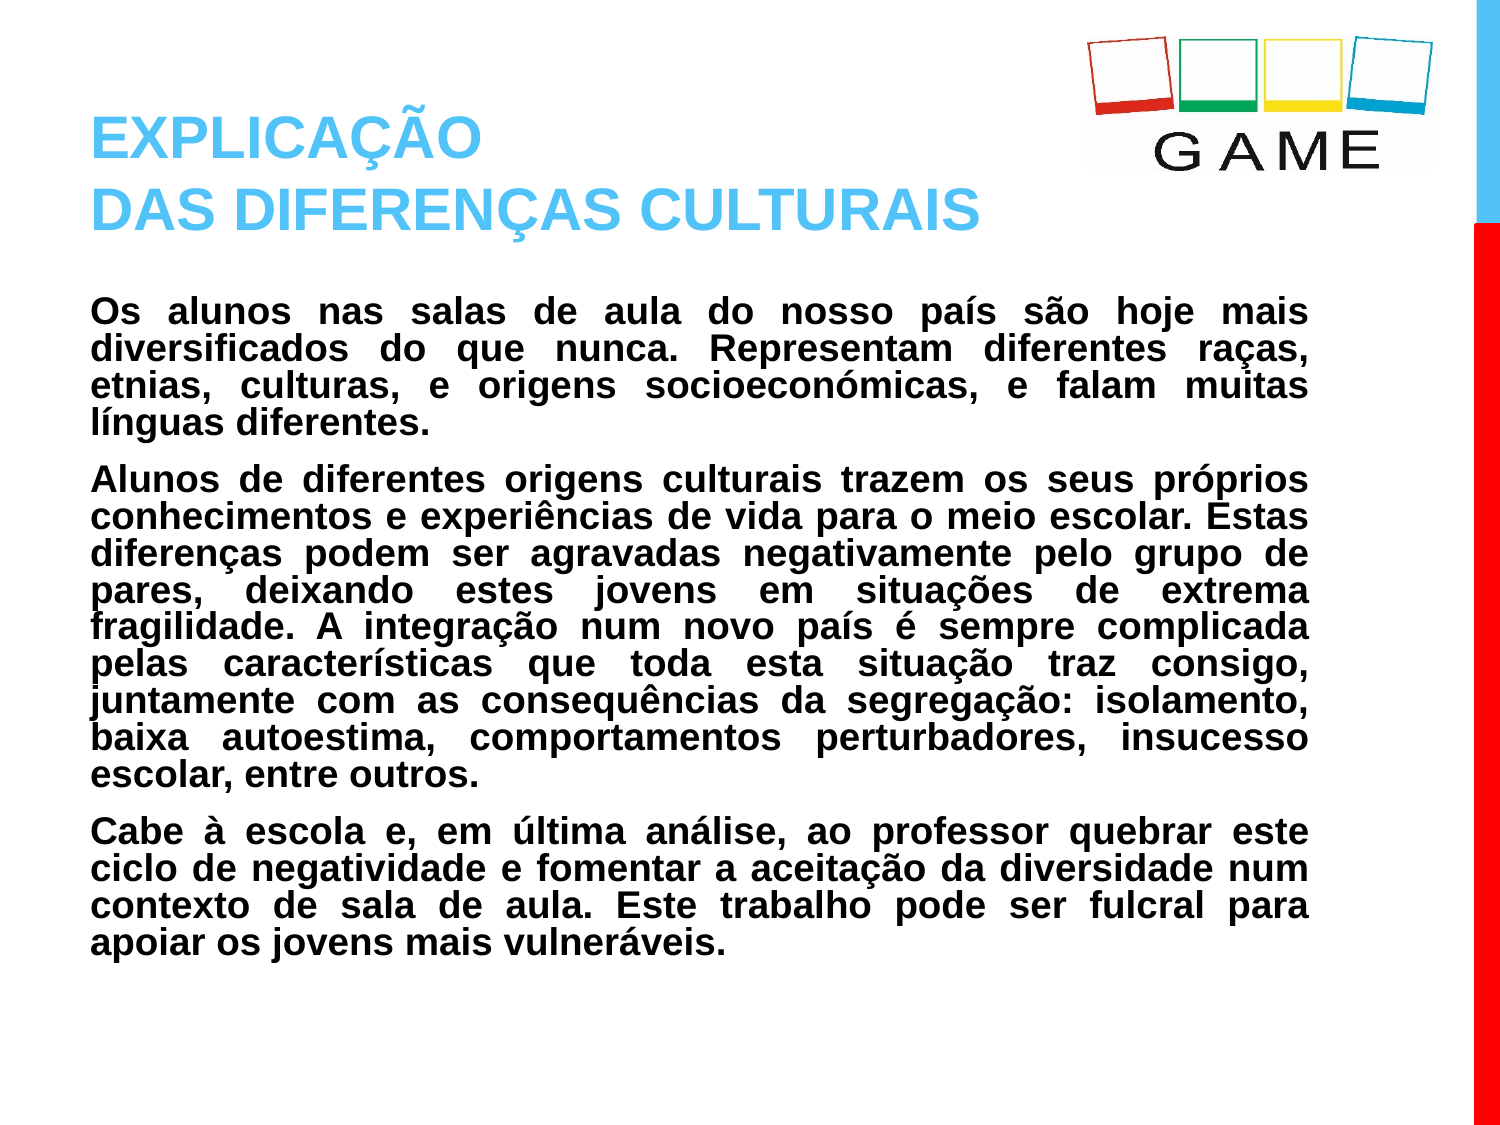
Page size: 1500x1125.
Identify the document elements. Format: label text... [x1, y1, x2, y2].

list Os alunos nas salas de aula do nosso país são hoje mais diversificados do que nunca. Representam diferentes raças, etnias, culturas, e origens socioeconómicas, e falam muitas línguas diferentes. Alunos de diferentes origens culturais trazem os seus próprios conhecimentos e experiências de vida para o meio escolar. Estas diferenças podem ser agravadas negativamente pelo grupo de pares, deixando estes jovens em situações de extrema fragilidade. A integração num novo país é sempre complicada pelas características que toda esta situação traz consigo, juntamente com as consequências da segregação: isolamento, baixa autoestima, comportamentos perturbadores, insucesso escolar, entre outros. Cabe à escola e, em última análise, ao professor quebrar este ciclo de negatividade e fomentar a aceitação da diversidade num contexto de sala de aula. Este trabalho pode ser fulcral para apoiar os jovens mais vulneráveis. [75, 287, 1325, 1005]
title EXPLICAÇÃO DAS DIFERENÇAS CULTURAIS [75, 25, 1025, 250]
picture [1087, 36, 1433, 173]
